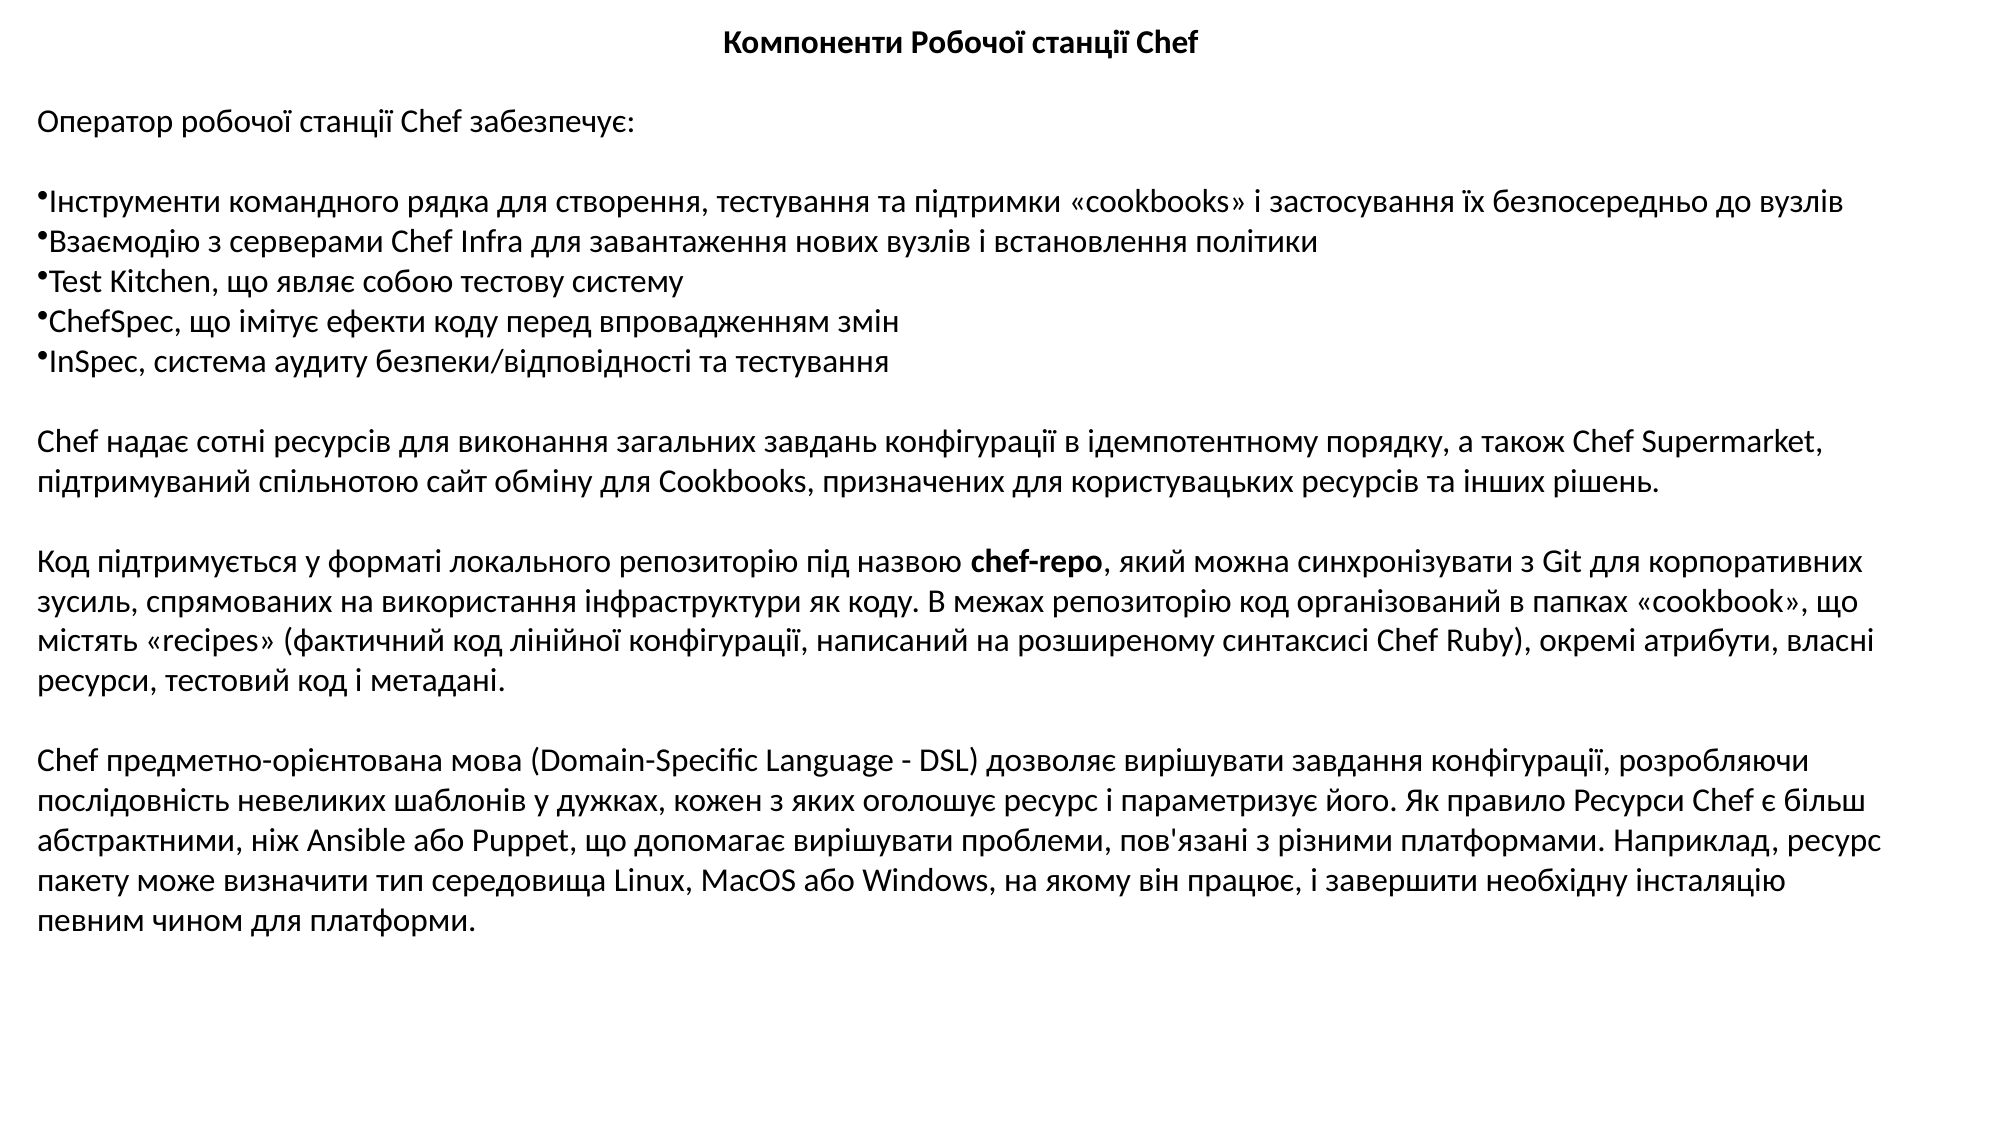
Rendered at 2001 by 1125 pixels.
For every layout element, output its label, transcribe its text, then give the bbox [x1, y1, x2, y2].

list Компоненти Робочої станції Chef Оператор робочої станції Chef забезпечує: Інструменти командного рядка для створення, тестування та підтримки «cookbooks» і застосування їх безпосередньо до вузлів Взаємодію з серверами Chef Infra для завантаження нових вузлів і встановлення політики Test Kitchen, що являє собою тестову систему ChefSpec, що імітує ефекти коду перед впровадженням змін InSpec, система аудиту безпеки/відповідності та тестування Chef надає сотні ресурсів для виконання загальних завдань конфігурації в ідемпотентному порядку, а також Chef Supermarket, підтримуваний спільнотою сайт обміну для Cookbooks, призначених для користувацьких ресурсів та інших рішень. Код підтримується у форматі локального репозиторію під назвою chef-repo, який можна синхронізувати з Git для корпоративних зусиль, спрямованих на використання інфраструктури як коду. В межах репозиторію код організований в папках «cookbook», що містять «recipes» (фактичний код лінійної конфігурації, написаний на розширеному синтаксисі Chef Ruby), окремі атрибути, власні ресурси, тестовий код і метадані. Chef предметно-орієнтована мова (Domain-Specific Language - DSL) дозволяє вирішувати завдання конфігурації, розробляючи послідовність невеликих шаблонів у дужках, кожен з яких оголошує ресурс і параметризує його. Як правило Ресурси Chef є більш абстрактними, ніж Ansible або Puppet, що допомагає вирішувати проблеми, пов'язані з різними платформами. Наприклад, ресурс пакету може визначити тип середовища Linux, MacOS або Windows, на якому він працює, і завершити необхідну інсталяцію певним чином для платформи. [22, 12, 1908, 946]
